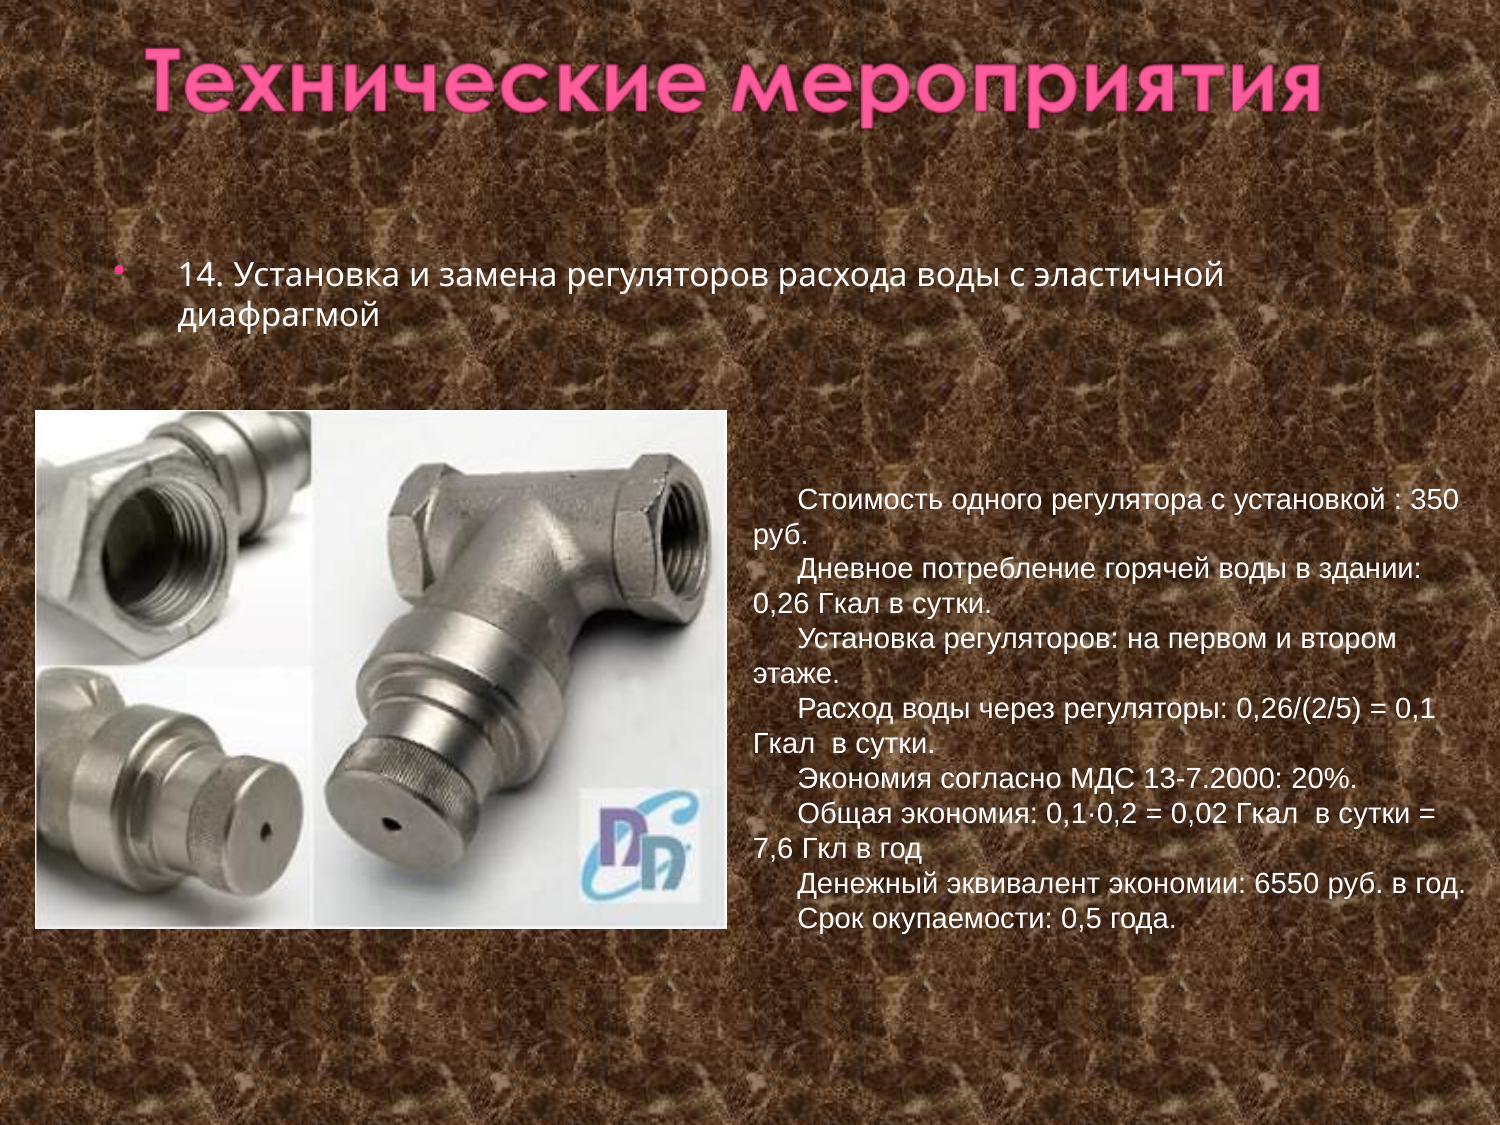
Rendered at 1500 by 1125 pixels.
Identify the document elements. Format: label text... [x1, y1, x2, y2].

list 14. Установка и замена регуляторов расхода воды с эластичной диафрагмой [93, 246, 1444, 371]
text_box Стоимость одного регулятора с установкой : 350 руб. Дневное потребление горячей воды в здании: 0,26 Гкал в сутки. Установка регуляторов: на первом и втором этаже. Расход воды через регуляторы: 0,26/(2/5) = 0,1 Гкал в сутки. Экономия согласно МДС 13-7.2000: 20%. Общая экономия: 0,1·0,2 = 0,02 Гкал в сутки = 7,6 Гкл в год Денежный эквивалент экономии: 6550 руб. в год. Срок окупаемости: 0,5 года. [738, 472, 1500, 977]
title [49, 0, 1403, 195]
picture [0, 0, 1500, 1125]
